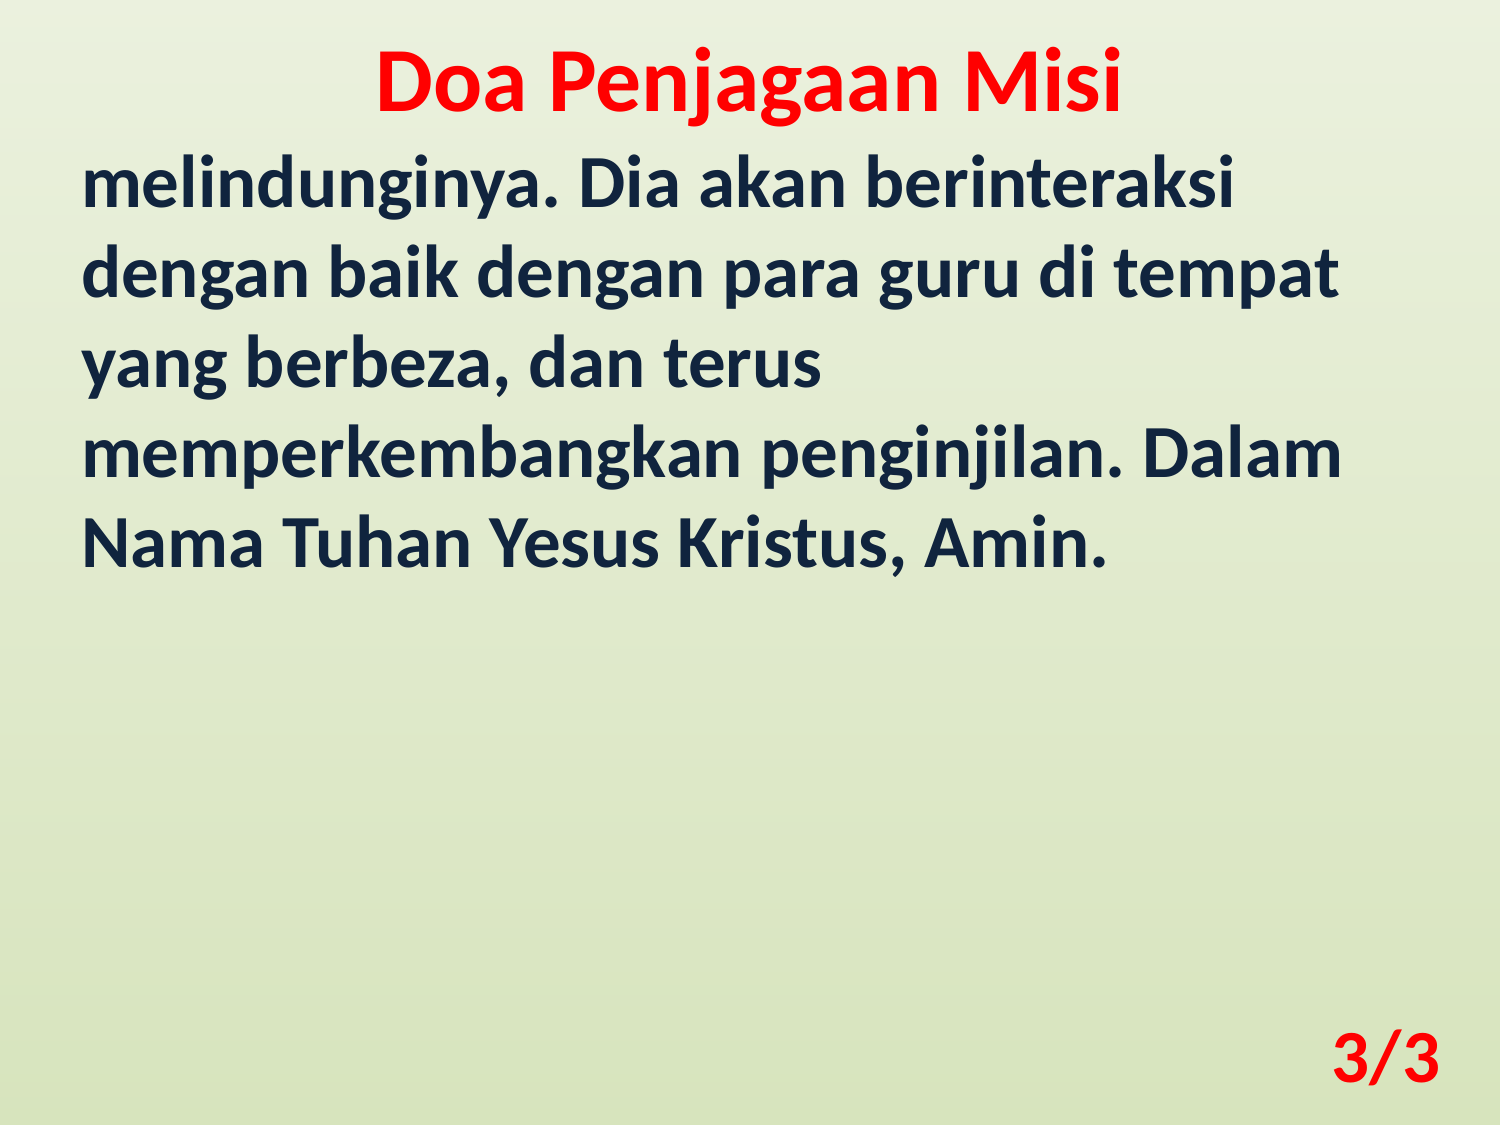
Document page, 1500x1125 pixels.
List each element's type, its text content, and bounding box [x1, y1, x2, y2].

text_box Doa Penjagaan Misi [0, 34, 1500, 116]
text_box 3/3 [1317, 1000, 1473, 1105]
list melindunginya. Dia akan berinteraksi dengan baik dengan para guru di tempat yang berbeza, dan terus memperkembangkan penginjilan. Dalam Nama Tuhan Yesus Kristus, Amin. [66, 125, 1460, 1043]
